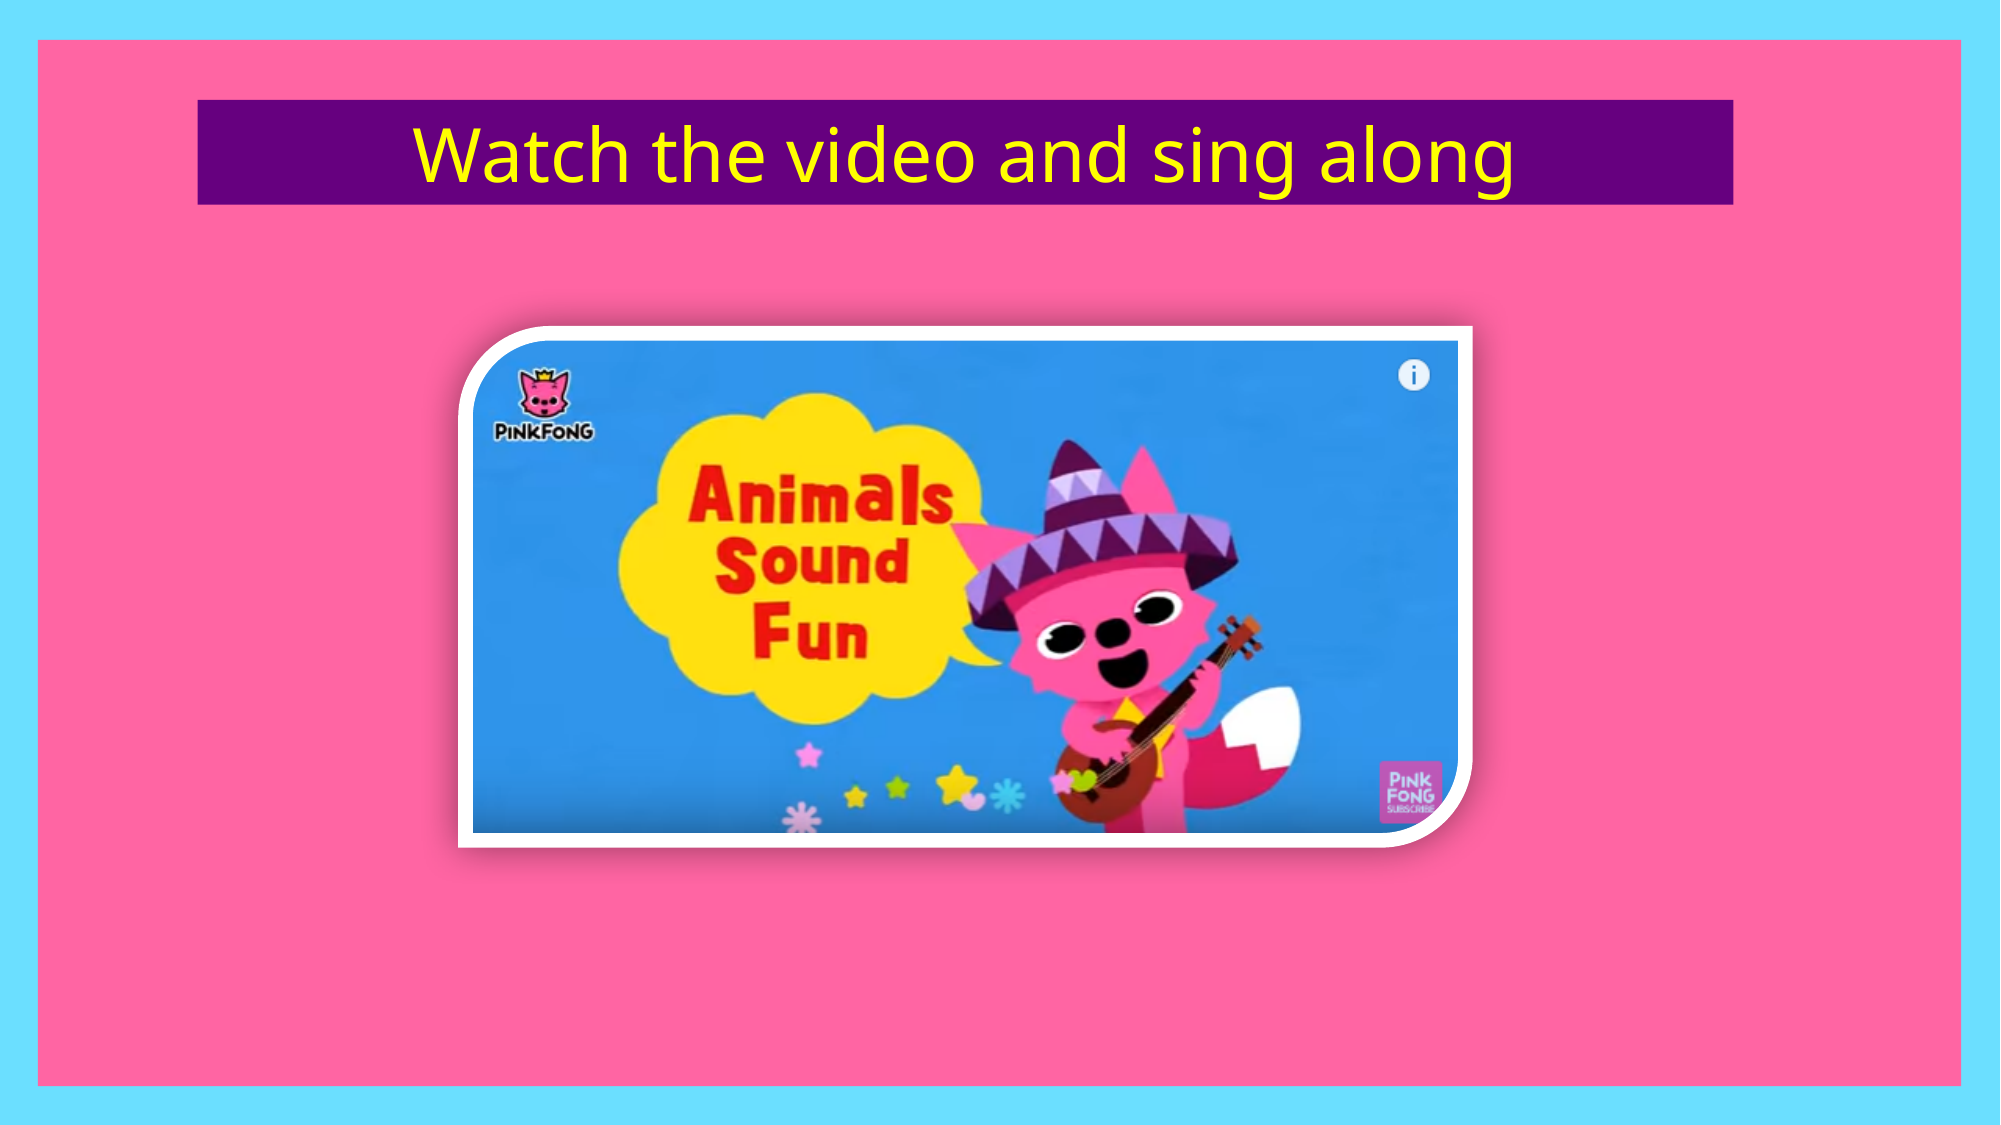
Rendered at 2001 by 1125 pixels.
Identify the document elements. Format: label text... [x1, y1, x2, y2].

text_box Watch the video and sing along [197, 99, 1734, 205]
picture [465, 332, 1466, 841]
